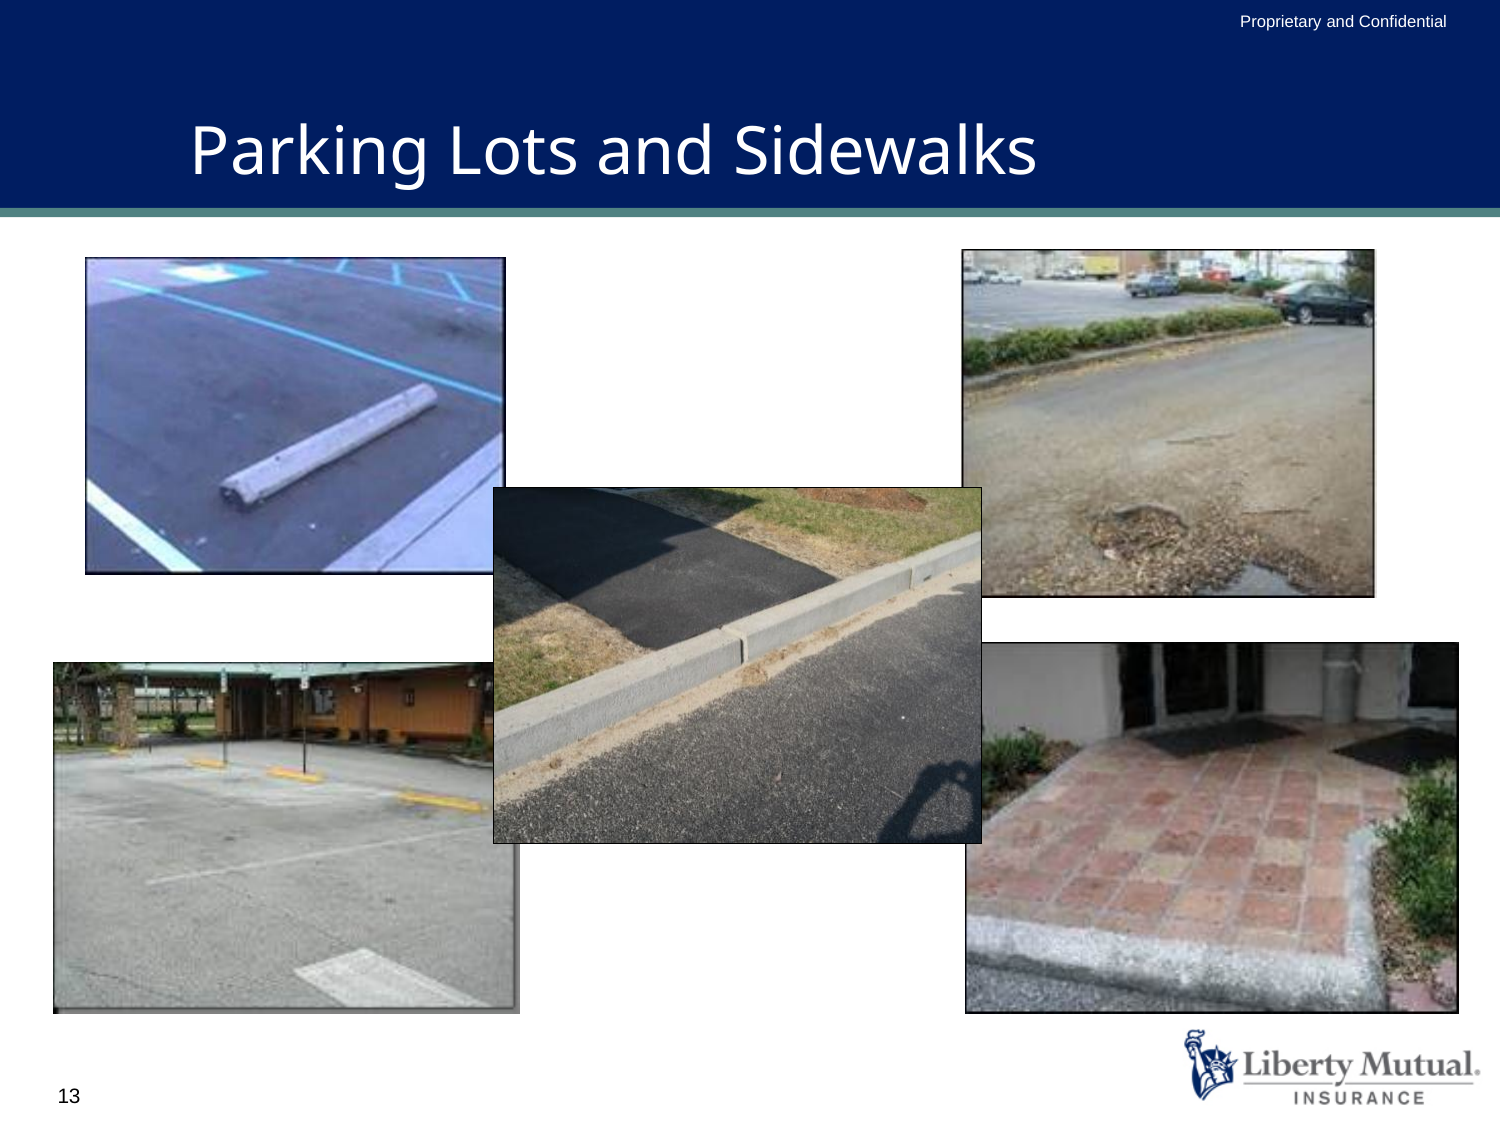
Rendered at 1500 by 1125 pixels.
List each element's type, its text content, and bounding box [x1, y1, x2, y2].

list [965, 642, 1459, 1015]
title Parking Lots and Sidewalks [174, 53, 1463, 196]
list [85, 257, 506, 575]
picture [493, 487, 982, 843]
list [52, 661, 520, 1014]
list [959, 248, 1377, 598]
picture [1182, 1028, 1483, 1106]
